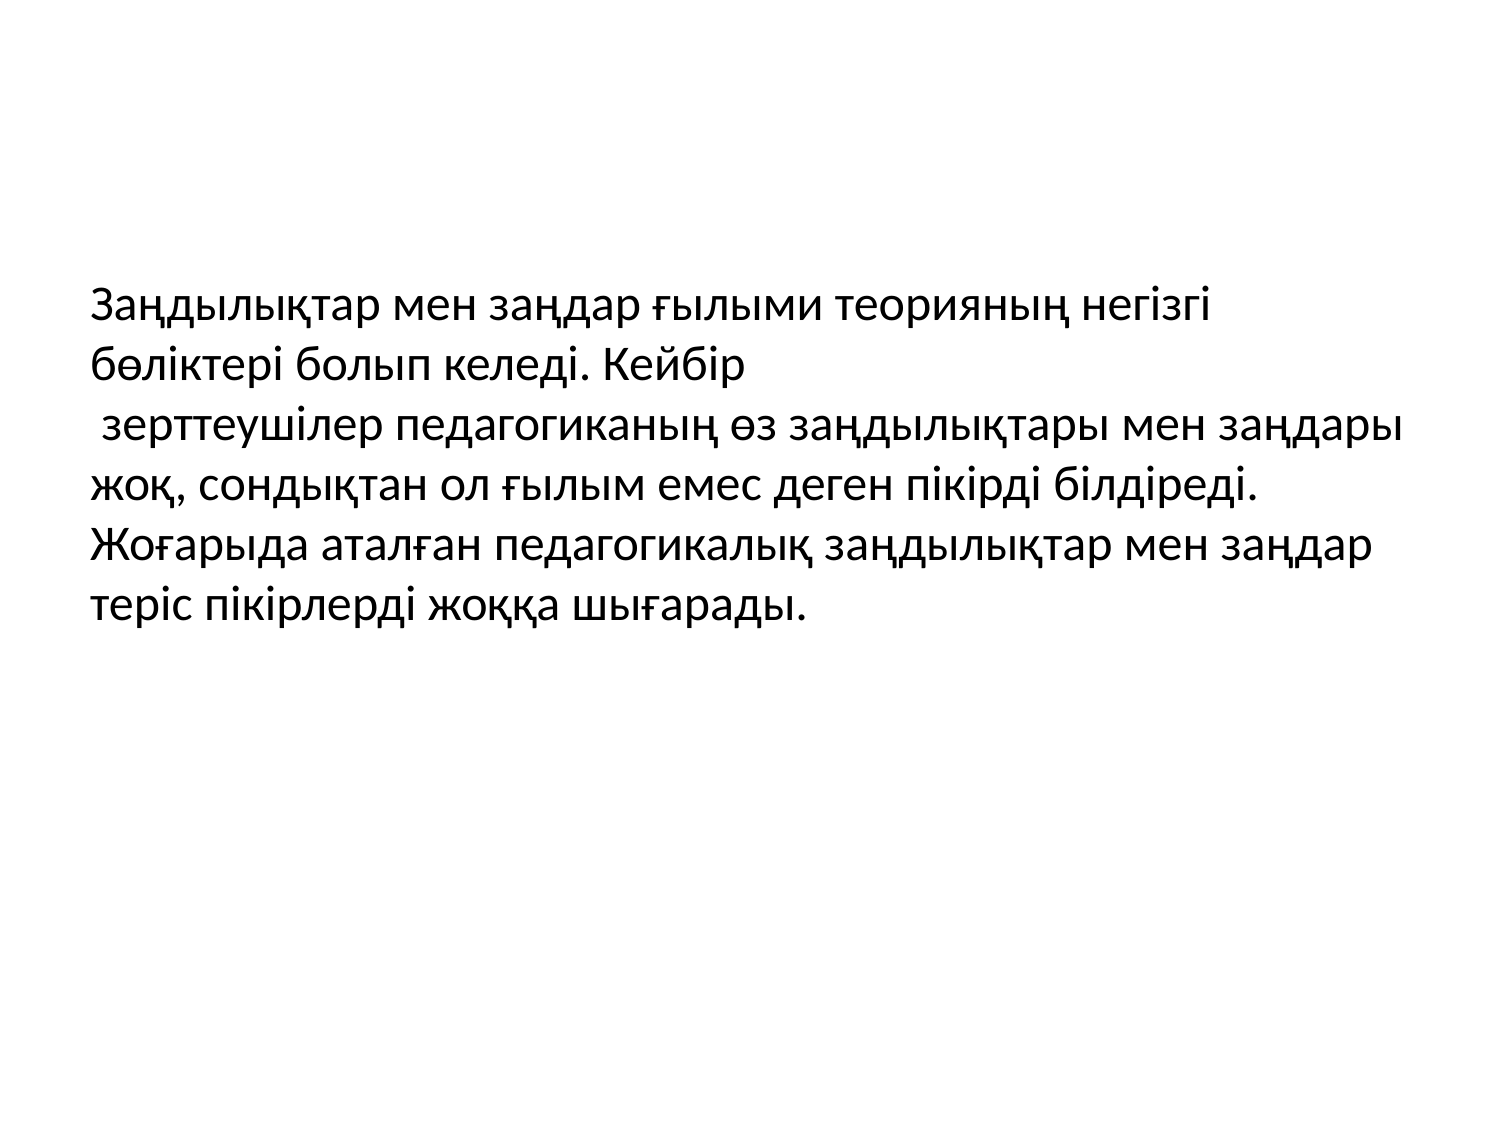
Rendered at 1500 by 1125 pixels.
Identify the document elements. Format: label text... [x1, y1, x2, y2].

list Заңдылықтар мен заңдар ғылыми теорияның негізгі бөліктері болып келеді. Кейбір зерттеушілер педагогиканың өз заңдылықтары мен заңдары жоқ, сондықтан ол ғылым емес деген пікірді білдіреді. Жоғарыда аталған педагогикалық заңдылықтар мен заңдар теріс пікірлерді жоққа шығарады. [75, 262, 1425, 1005]
